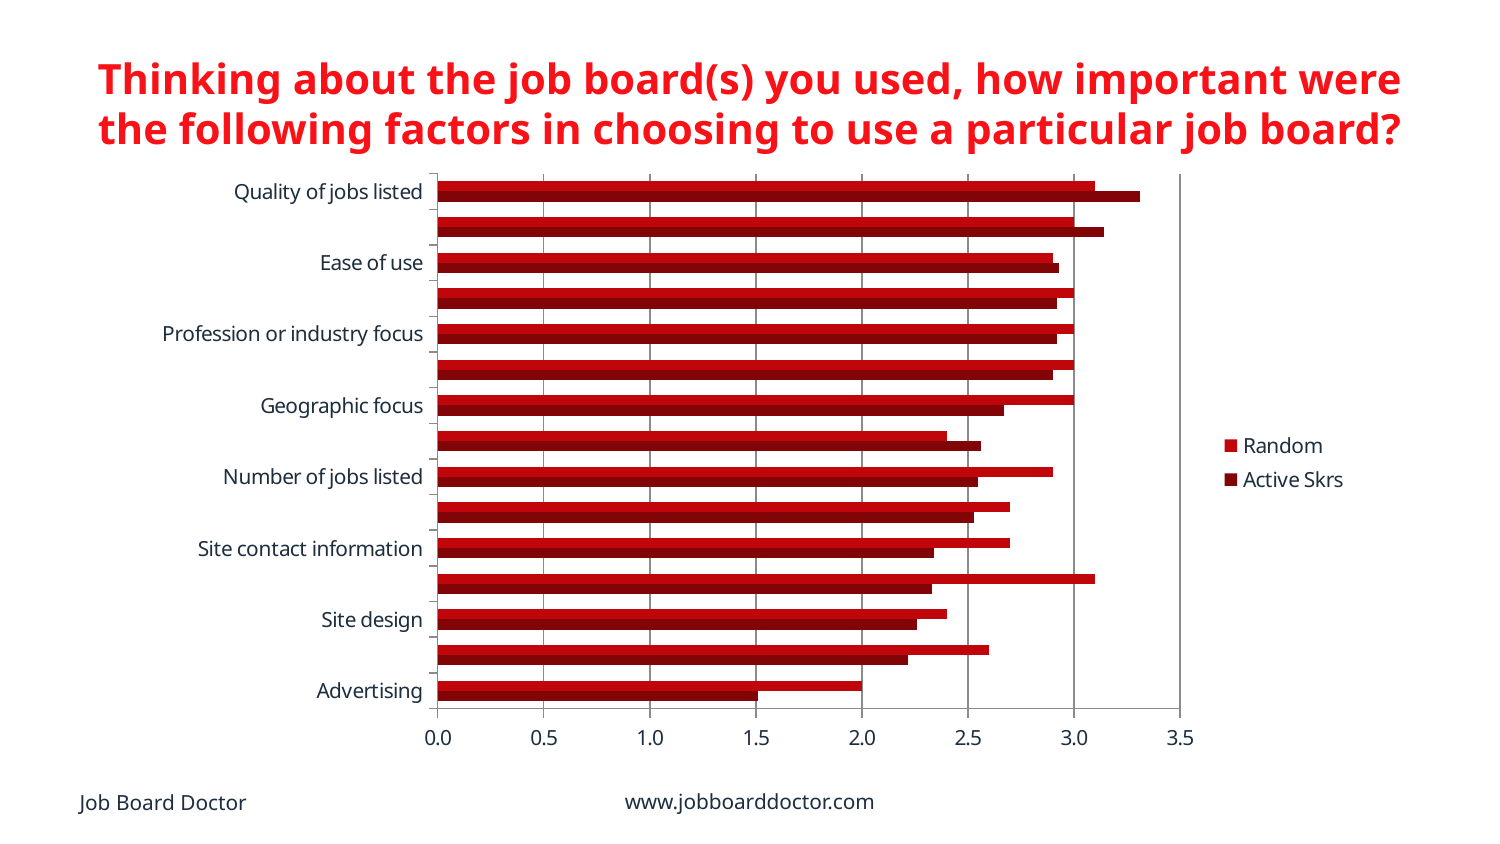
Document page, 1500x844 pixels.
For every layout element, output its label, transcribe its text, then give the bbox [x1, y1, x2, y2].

text_box Thinking about the job board(s) you used, how important were the following factors in choosing to use a particular job board? [74, 45, 1425, 233]
chart [137, 161, 1363, 764]
